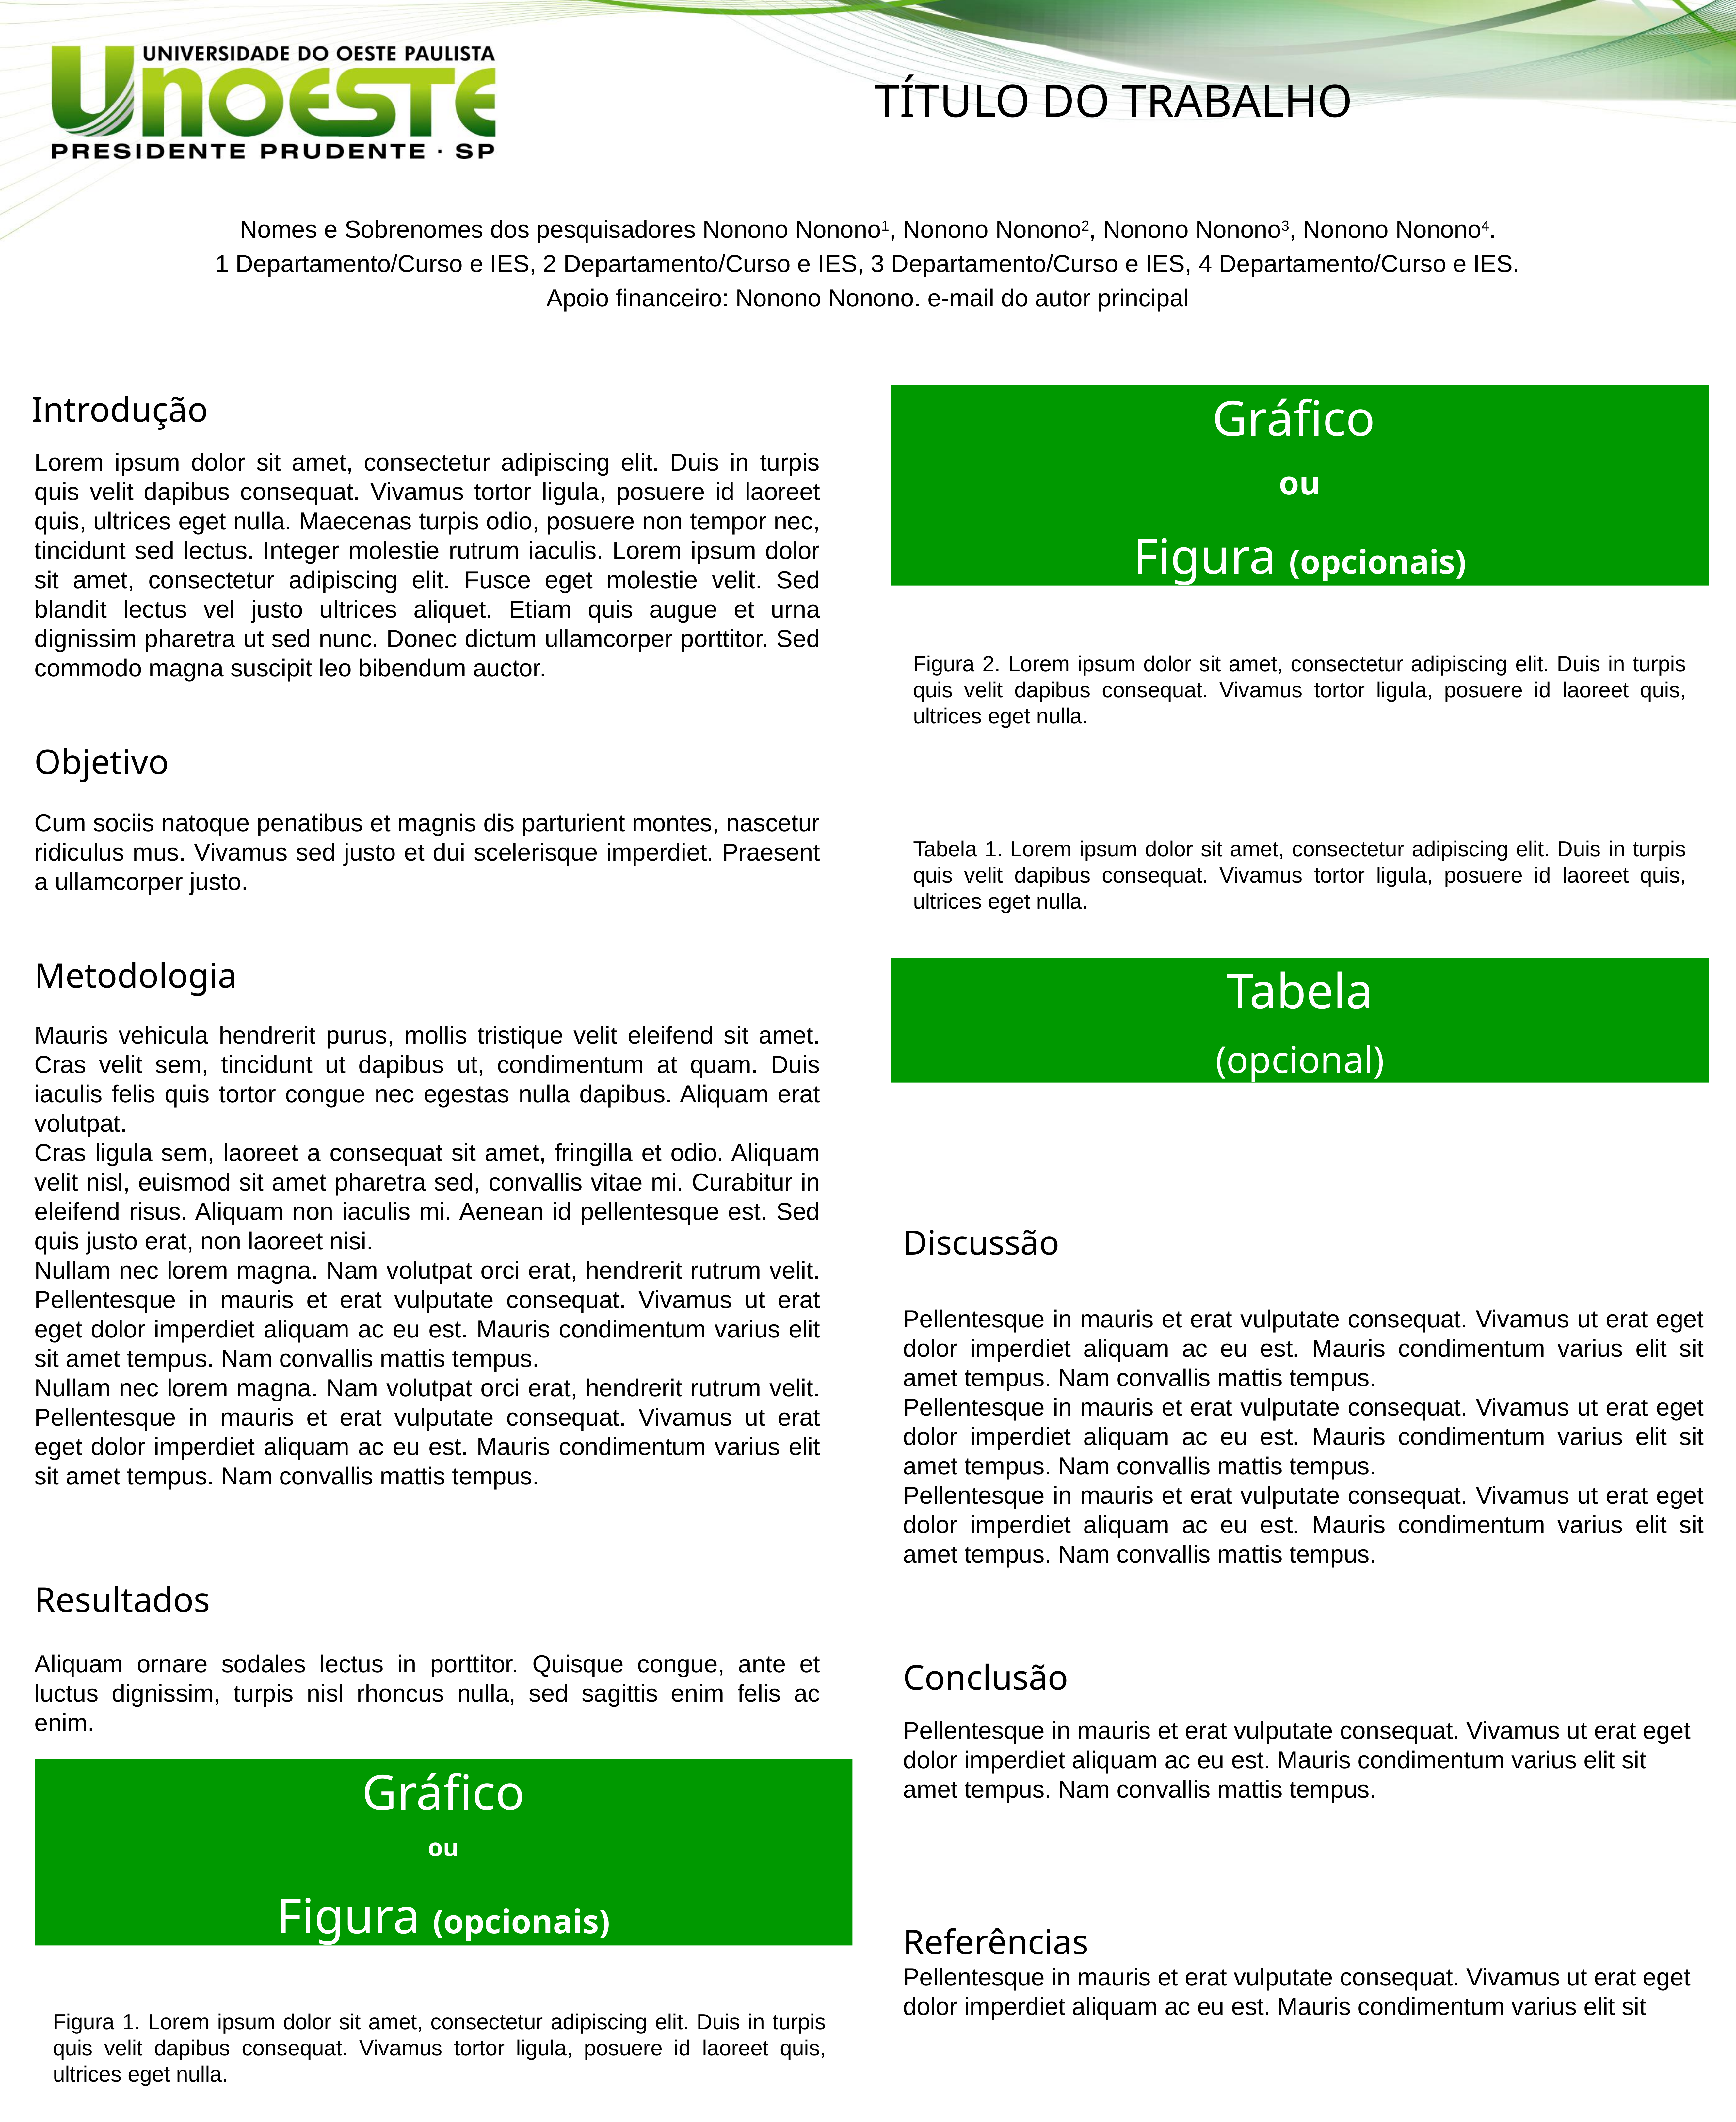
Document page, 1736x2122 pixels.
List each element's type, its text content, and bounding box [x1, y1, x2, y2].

text_box Figura 1. Lorem ipsum dolor sit amet, consectetur adipiscing elit. Duis in turpis quis velit dapibus consequat. Vivamus tortor ligula, posuere id laoreet quis, ultrices eget nulla. [31, 1996, 849, 2103]
text_box Tabela (opcional) [891, 958, 1709, 1083]
picture [0, 0, 1736, 255]
text_box Lorem ipsum dolor sit amet, consectetur adipiscing elit. Duis in turpis quis velit dapibus consequat. Vivamus tortor ligula, posuere id laoreet quis, ultrices eget nulla. Maecenas turpis odio, posuere non tempor nec, tincidunt sed lectus. Integer molestie rutrum iaculis. Lorem ipsum dolor sit amet, consectetur adipiscing elit. Fusce eget molestie velit. Sed blandit lectus vel justo ultrices aliquet. Etiam quis augue et urna dignissim pharetra ut sed nunc. Donec dictum ullamcorper porttitor. Sed commodo magna suscipit leo bibendum auctor. Objetivo Cum sociis natoque penatibus et magnis dis parturient montes, nascetur ridiculus mus. Vivamus sed justo et dui scelerisque imperdiet. Praesent a ullamcorper justo. Metodologia Mauris vehicula hendrerit purus, mollis tristique velit eleifend sit amet. Cras velit sem, tincidunt ut dapibus ut, condimentum at quam. Duis iaculis felis quis tortor congue nec egestas nulla dapibus. Aliquam erat volutpat. Cras ligula sem, laoreet a consequat sit amet, fringilla et odio. Aliquam velit nisl, euismod sit amet pharetra sed, convallis vitae mi. Curabitur in eleifend risus. Aliquam non iaculis mi. Aenean id pellentesque est. Sed quis justo erat, non laoreet nisi. Nullam nec lorem magna. Nam volutpat orci erat, hendrerit rutrum velit. Pellentesque in mauris et erat vulputate consequat. Vivamus ut erat eget dolor imperdiet aliquam ac eu est. Mauris condimentum varius elit sit amet tempus. Nam convallis mattis tempus. Nullam nec lorem magna. Nam volutpat orci erat, hendrerit rutrum velit. Pellentesque in mauris et erat vulputate consequat. Vivamus ut erat eget dolor imperdiet aliquam ac eu est. Mauris condimentum varius elit sit amet tempus. Nam convallis mattis tempus. Resultados Aliquam ornare sodales lectus in porttitor. Quisque congue, ante et luctus dignissim, turpis nisl rhoncus nulla, sed sagittis enim felis ac enim. [30, 444, 826, 1739]
text_box Gráfico ou Figura (opcionais) [891, 385, 1709, 586]
text_box Discussão Pellentesque in mauris et erat vulputate consequat. Vivamus ut erat eget dolor imperdiet aliquam ac eu est. Mauris condimentum varius elit sit amet tempus. Nam convallis mattis tempus. Pellentesque in mauris et erat vulputate consequat. Vivamus ut erat eget dolor imperdiet aliquam ac eu est. Mauris condimentum varius elit sit amet tempus. Nam convallis mattis tempus. Pellentesque in mauris et erat vulputate consequat. Vivamus ut erat eget dolor imperdiet aliquam ac eu est. Mauris condimentum varius elit sit amet tempus. Nam convallis mattis tempus. Conclusão Pellentesque in mauris et erat vulputate consequat. Vivamus ut erat eget dolor imperdiet aliquam ac eu est. Mauris condimentum varius elit sit amet tempus. Nam convallis mattis tempus. Referências Pellentesque in mauris et erat vulputate consequat. Vivamus ut erat eget dolor imperdiet aliquam ac eu est. Mauris condimentum varius elit sit [899, 1219, 1709, 2022]
subtitle Nomes e Sobrenomes dos pesquisadores Nonono Nonono1, Nonono Nonono2, Nonono Nonono3, Nonono Nonono4. 1 Departamento/Curso e IES, 2 Departamento/Curso e IES, 3 Departamento/Curso e IES, 4 Departamento/Curso e IES. Apoio financeiro: Nonono Nonono. e-mail do autor principal [31, 259, 1705, 320]
text_box Gráfico ou Figura (opcionais) [35, 1759, 853, 1946]
text_box Introdução [27, 385, 837, 431]
text_box Tabela 1. Lorem ipsum dolor sit amet, consectetur adipiscing elit. Duis in turpis quis velit dapibus consequat. Vivamus tortor ligula, posuere id laoreet quis, ultrices eget nulla. [891, 823, 1709, 930]
text_box Figura 2. Lorem ipsum dolor sit amet, consectetur adipiscing elit. Duis in turpis quis velit dapibus consequat. Vivamus tortor ligula, posuere id laoreet quis, ultrices eget nulla. [891, 638, 1709, 745]
